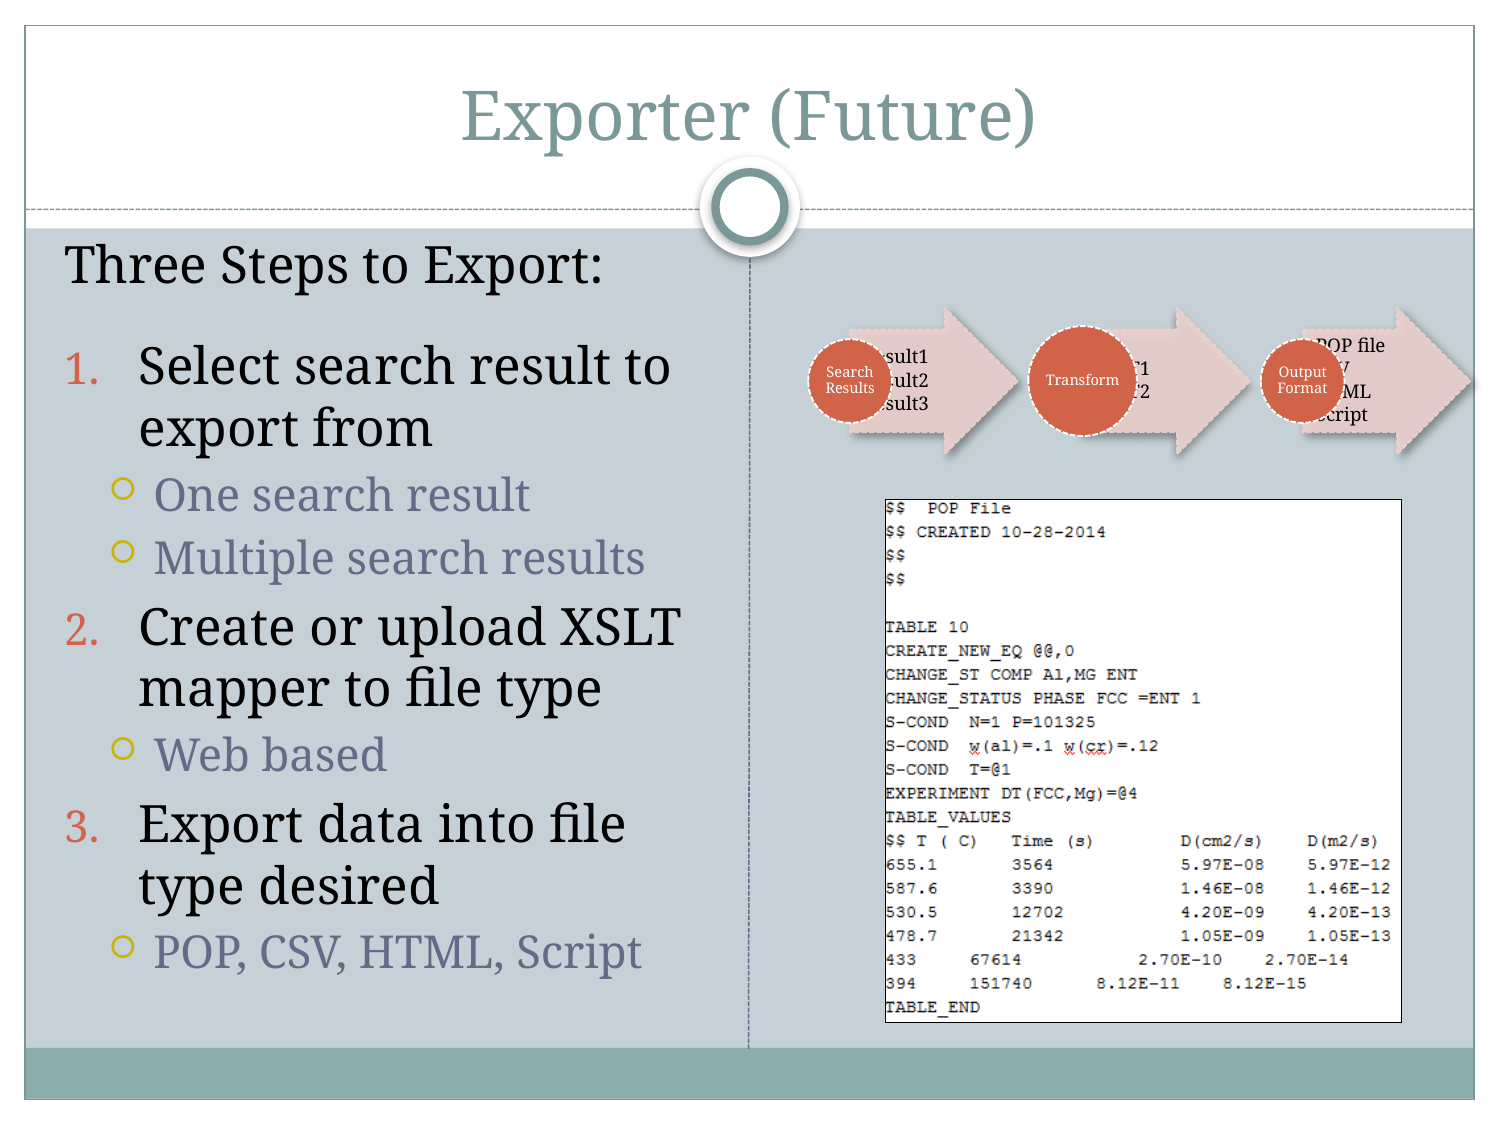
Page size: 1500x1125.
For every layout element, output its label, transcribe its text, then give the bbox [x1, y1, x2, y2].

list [807, 224, 1471, 538]
title Exporter (Future) [49, 37, 1450, 162]
picture [885, 538, 1402, 1023]
list Three Steps to Export: Select search result to export from One search result Multiple search results Create or upload XSLT mapper to file type Web based Export data into file type desired POP, CSV, HTML, Script [49, 224, 712, 993]
